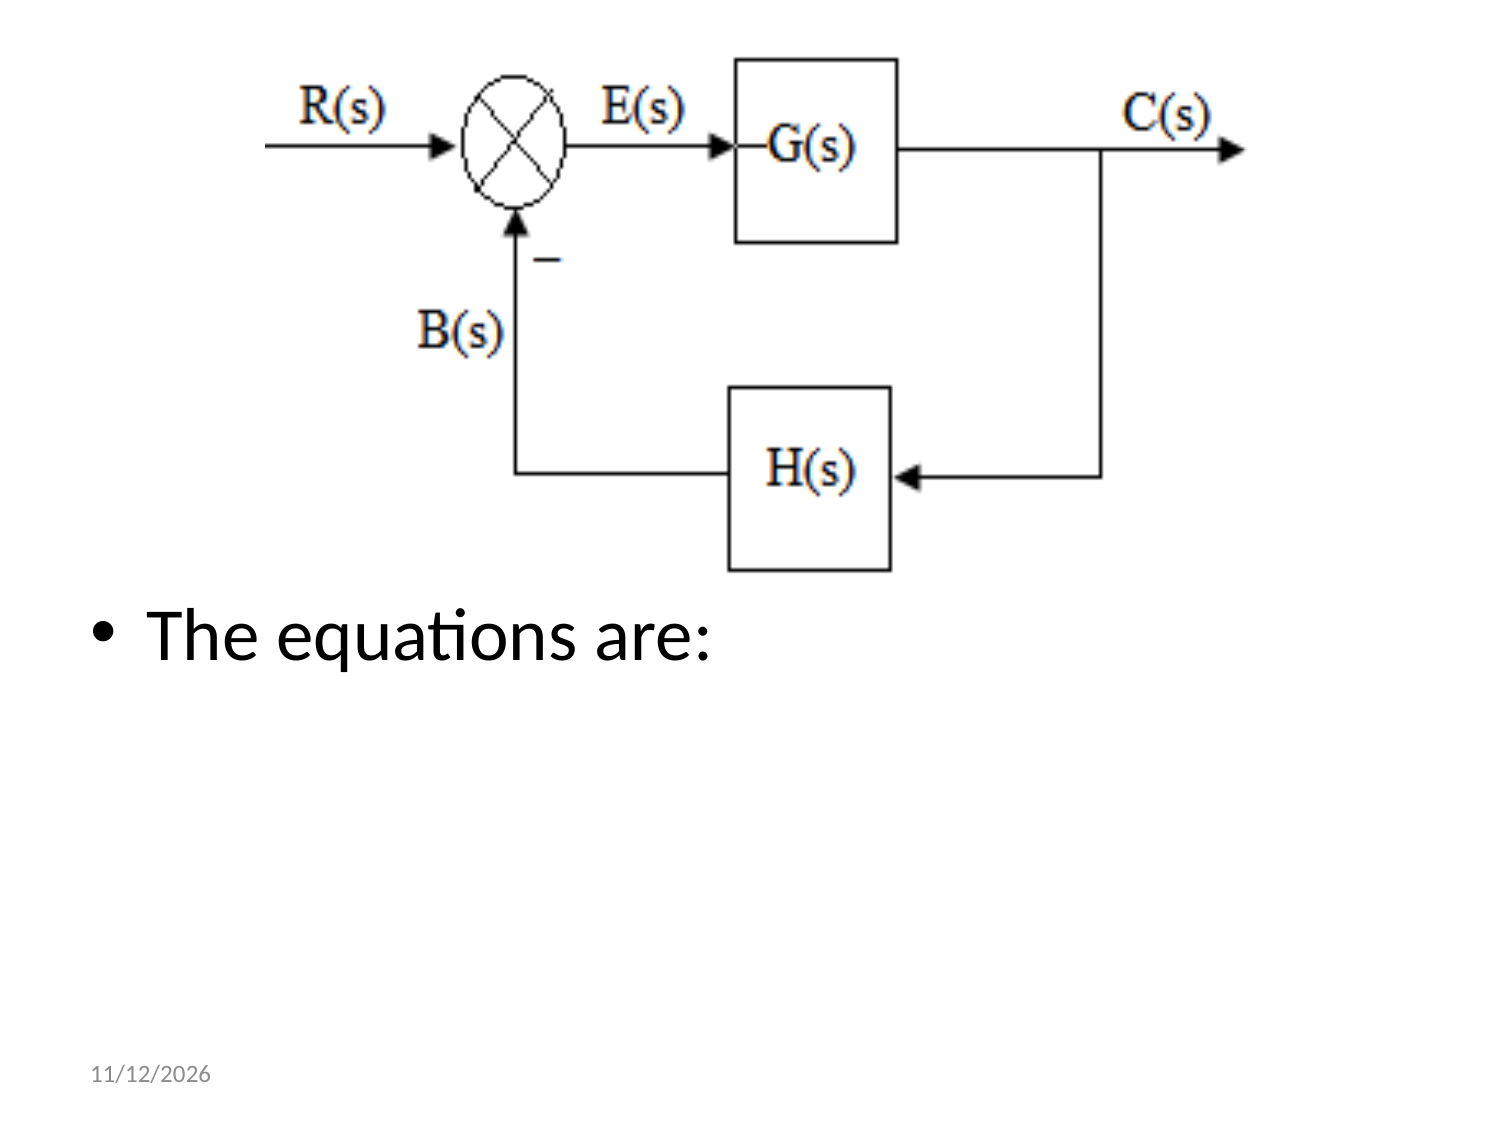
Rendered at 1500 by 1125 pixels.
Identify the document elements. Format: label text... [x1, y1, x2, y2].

picture [265, 42, 1259, 587]
slide_number 10-Sep-18 [75, 1042, 425, 1103]
